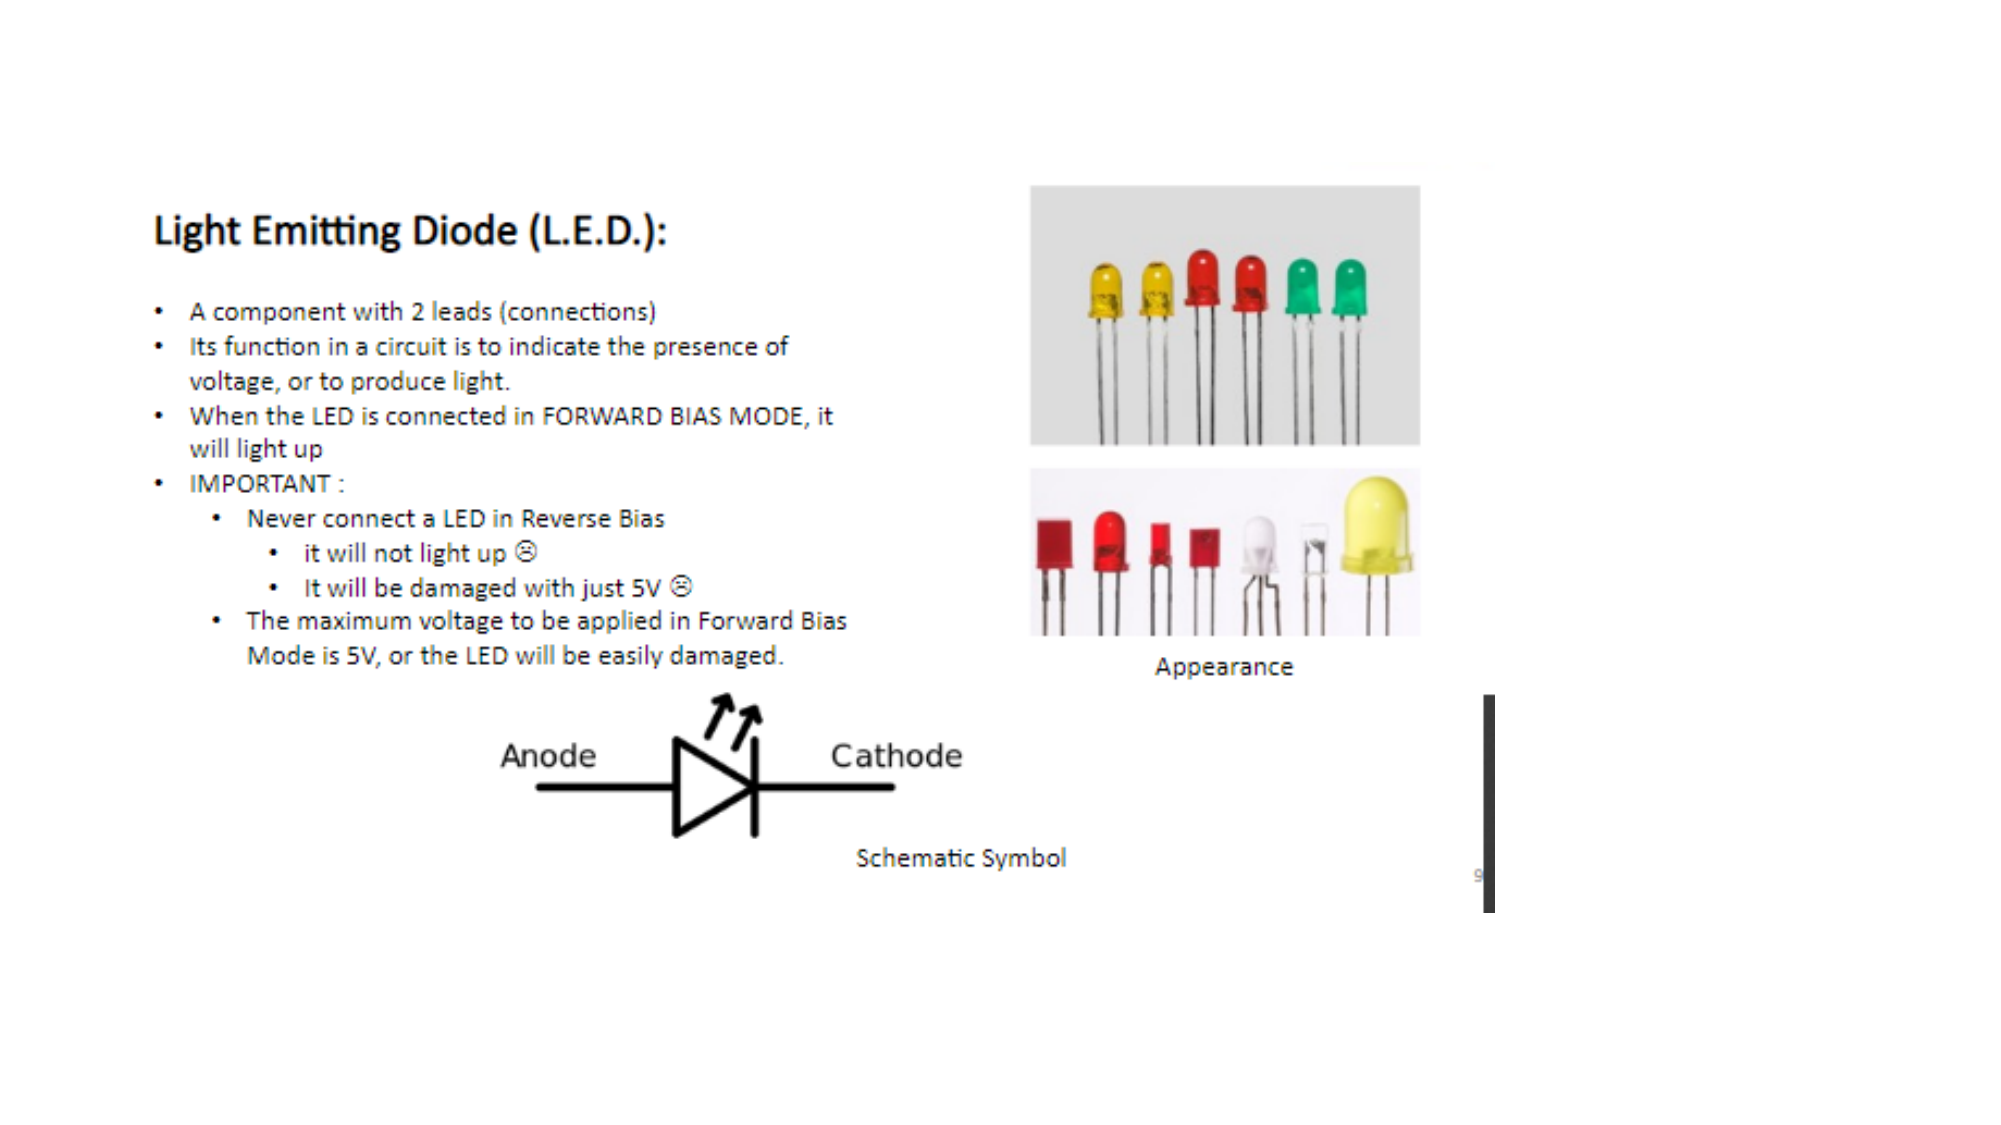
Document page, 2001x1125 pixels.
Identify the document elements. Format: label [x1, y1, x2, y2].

picture [87, 162, 1495, 913]
